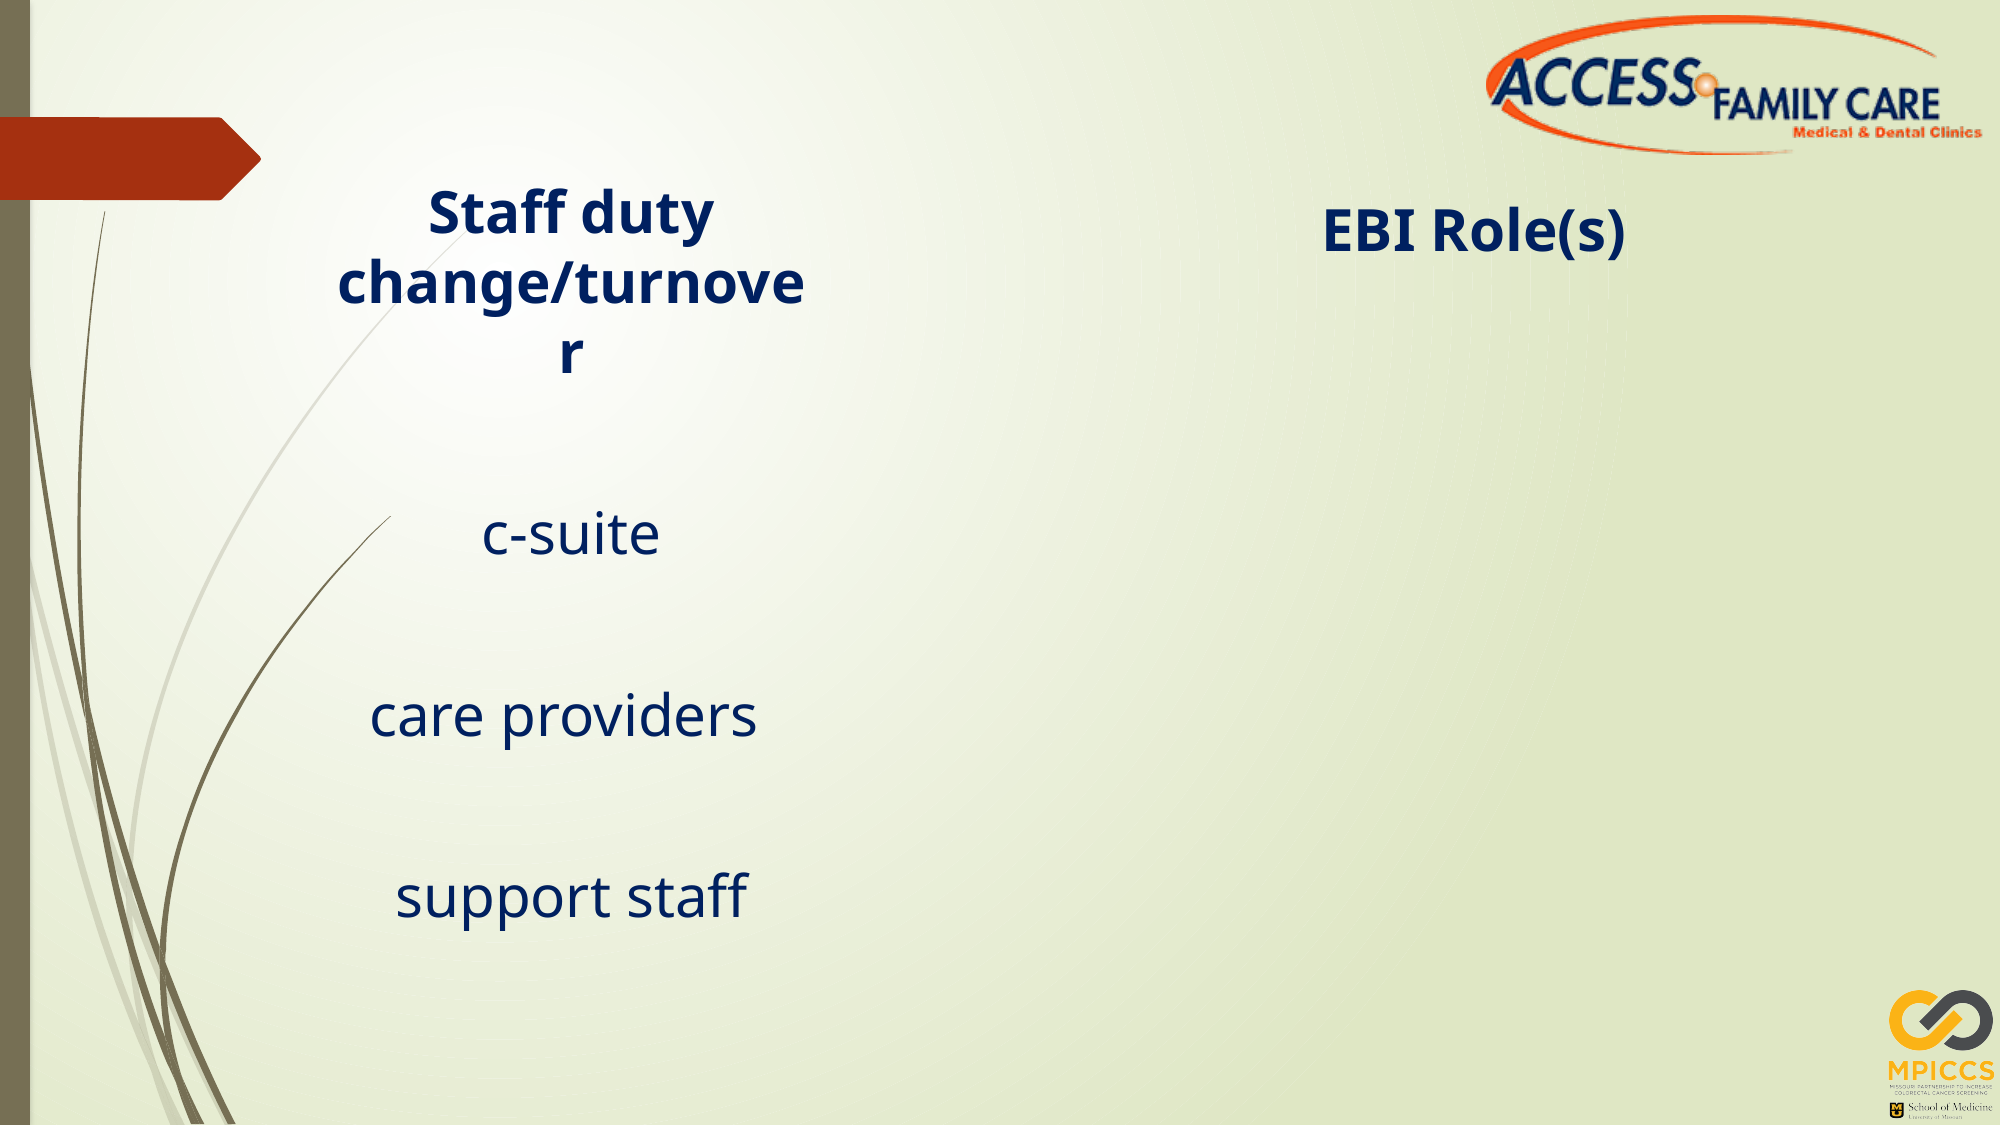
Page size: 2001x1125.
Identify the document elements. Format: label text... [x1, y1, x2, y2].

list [1486, 14, 1988, 155]
text_box [208, 167, 1060, 328]
list Staff duty change/turnover c-suite care providers support staff [312, 328, 831, 1009]
picture [1881, 990, 2000, 1125]
list EBI Role(s) [1060, 167, 1900, 271]
